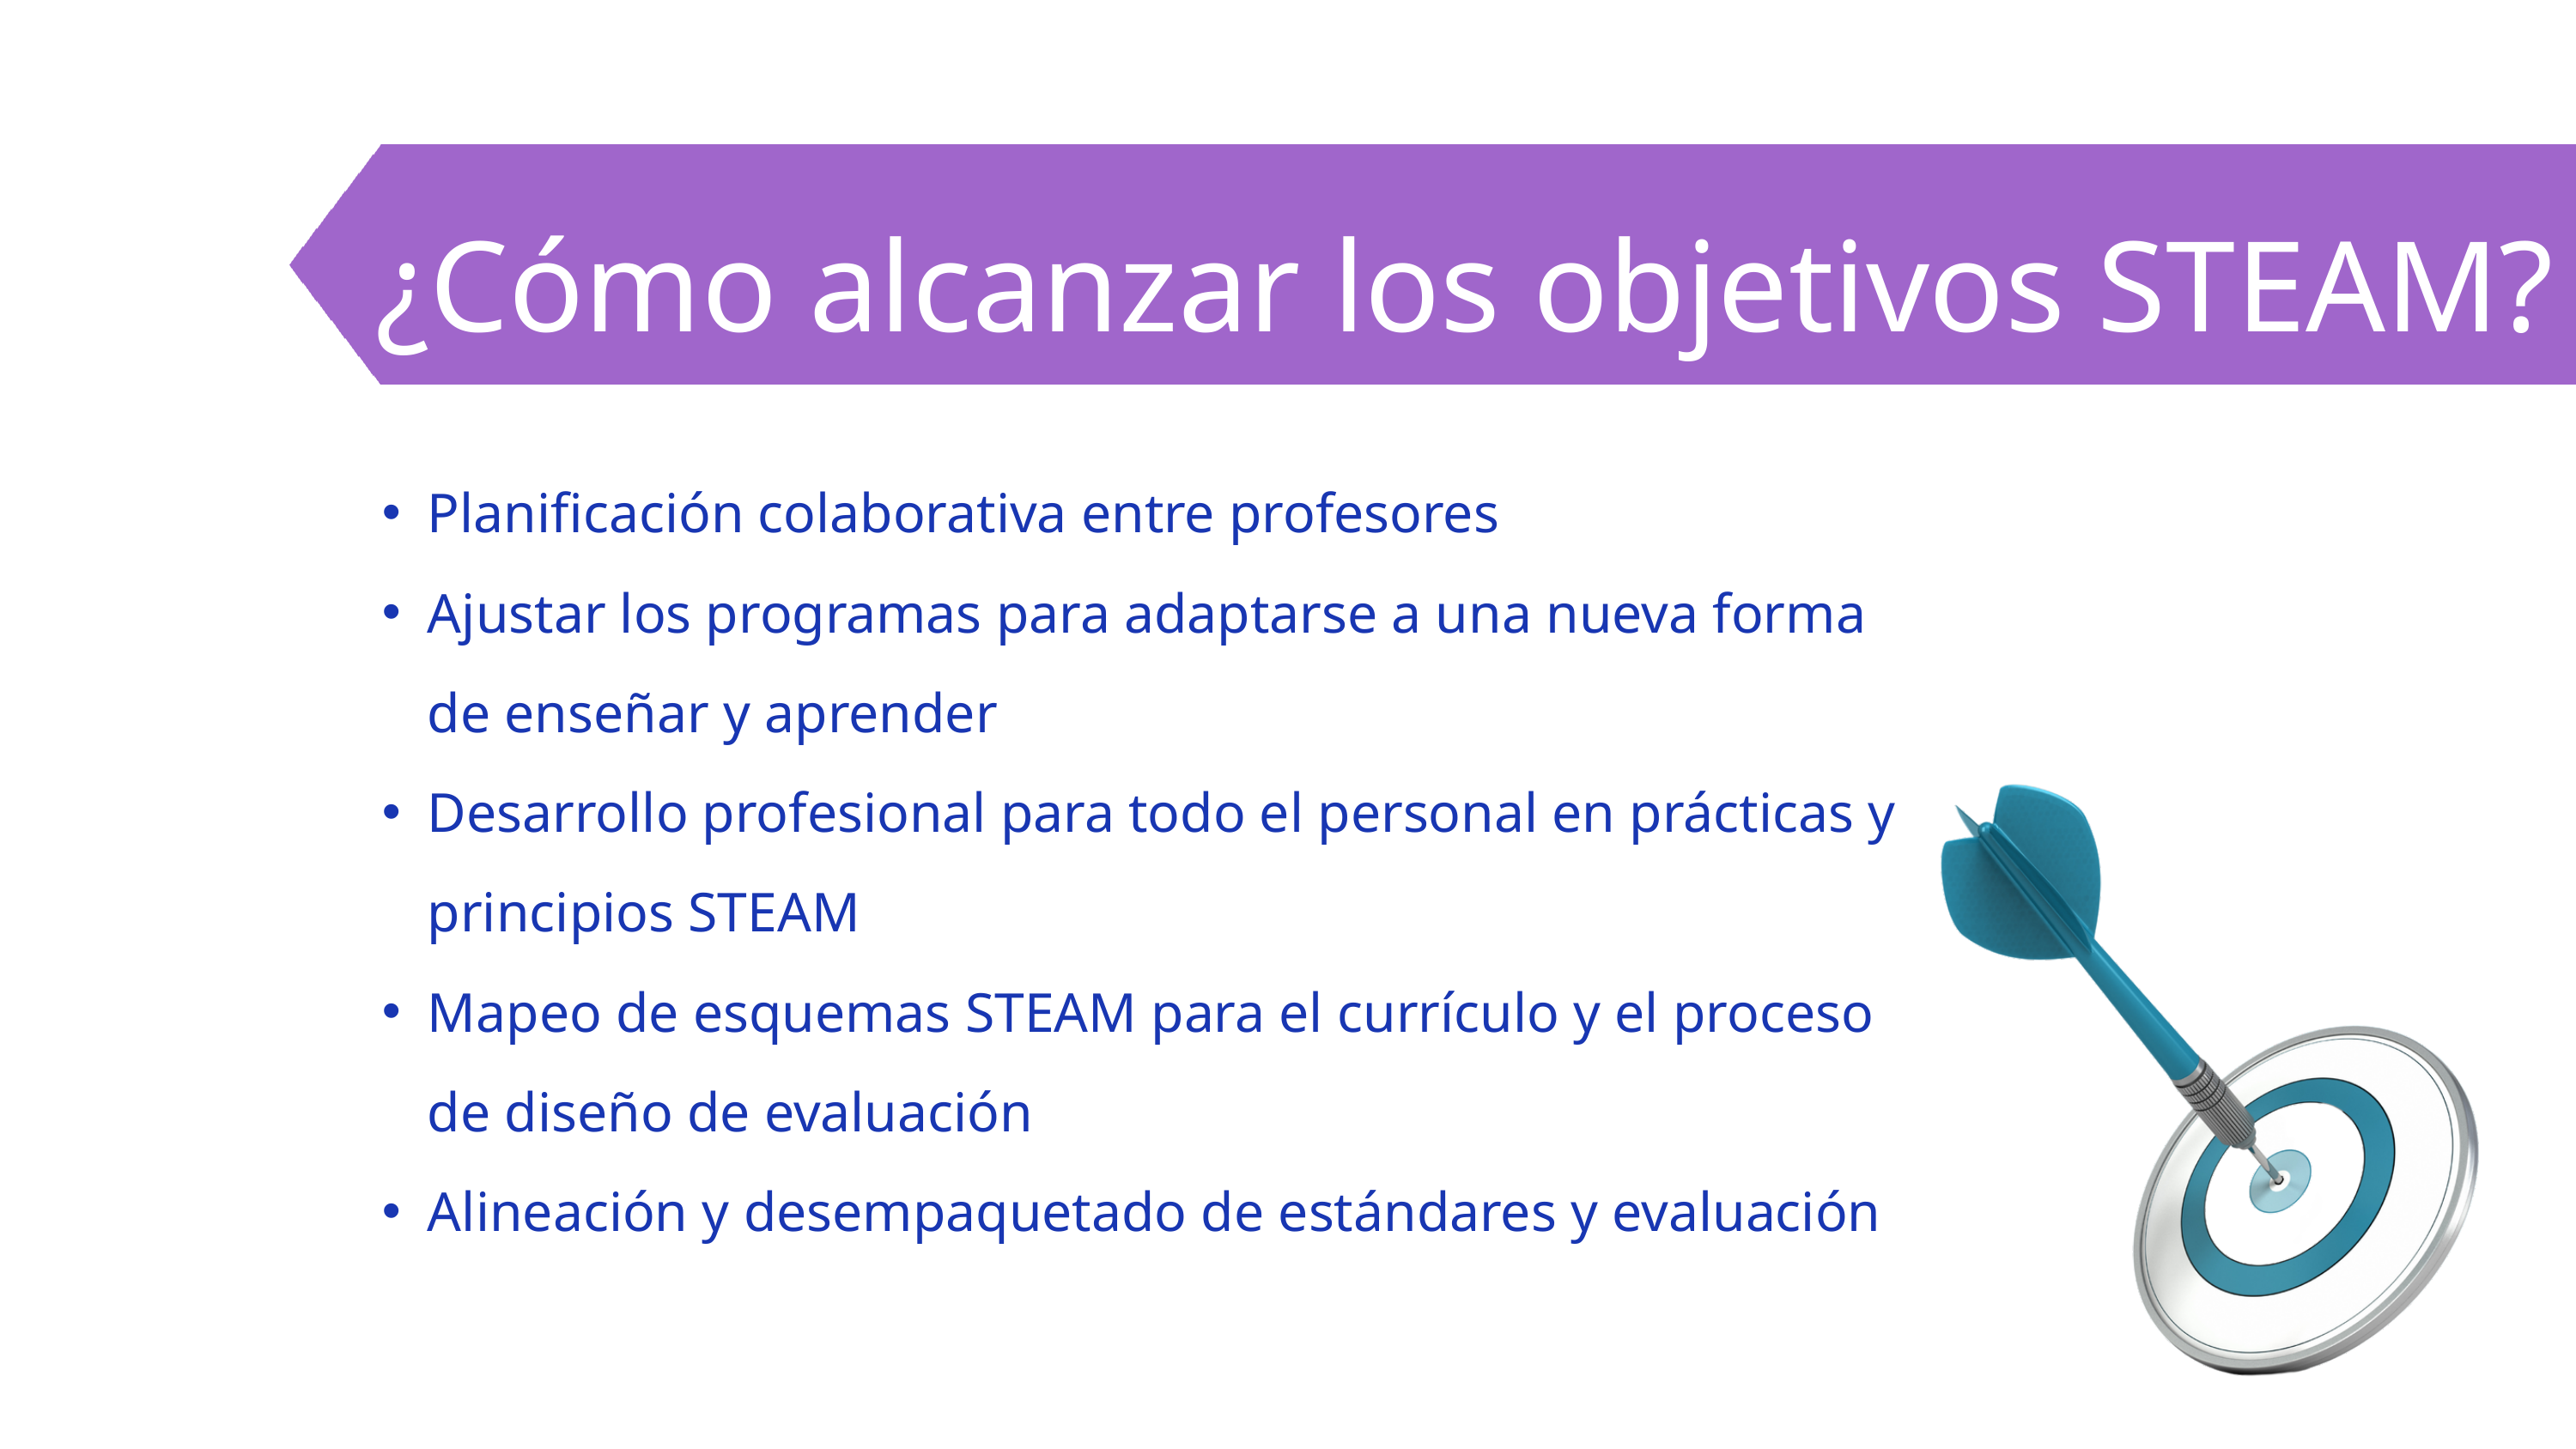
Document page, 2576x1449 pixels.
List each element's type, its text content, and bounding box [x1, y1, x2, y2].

picture [1217, 497, 2576, 1449]
text_box Planificación colaborativa entre profesores Ajustar los programas para adaptarse a una nueva forma de enseñar y aprender Desarrollo profesional para todo el personal en prácticas y principios STEAM Mapeo de esquemas STEAM para el currículo y el proceso de diseño de evaluación Alineación y desempaquetado de estándares y evaluación [336, 443, 1917, 1243]
picture [289, 143, 2576, 385]
